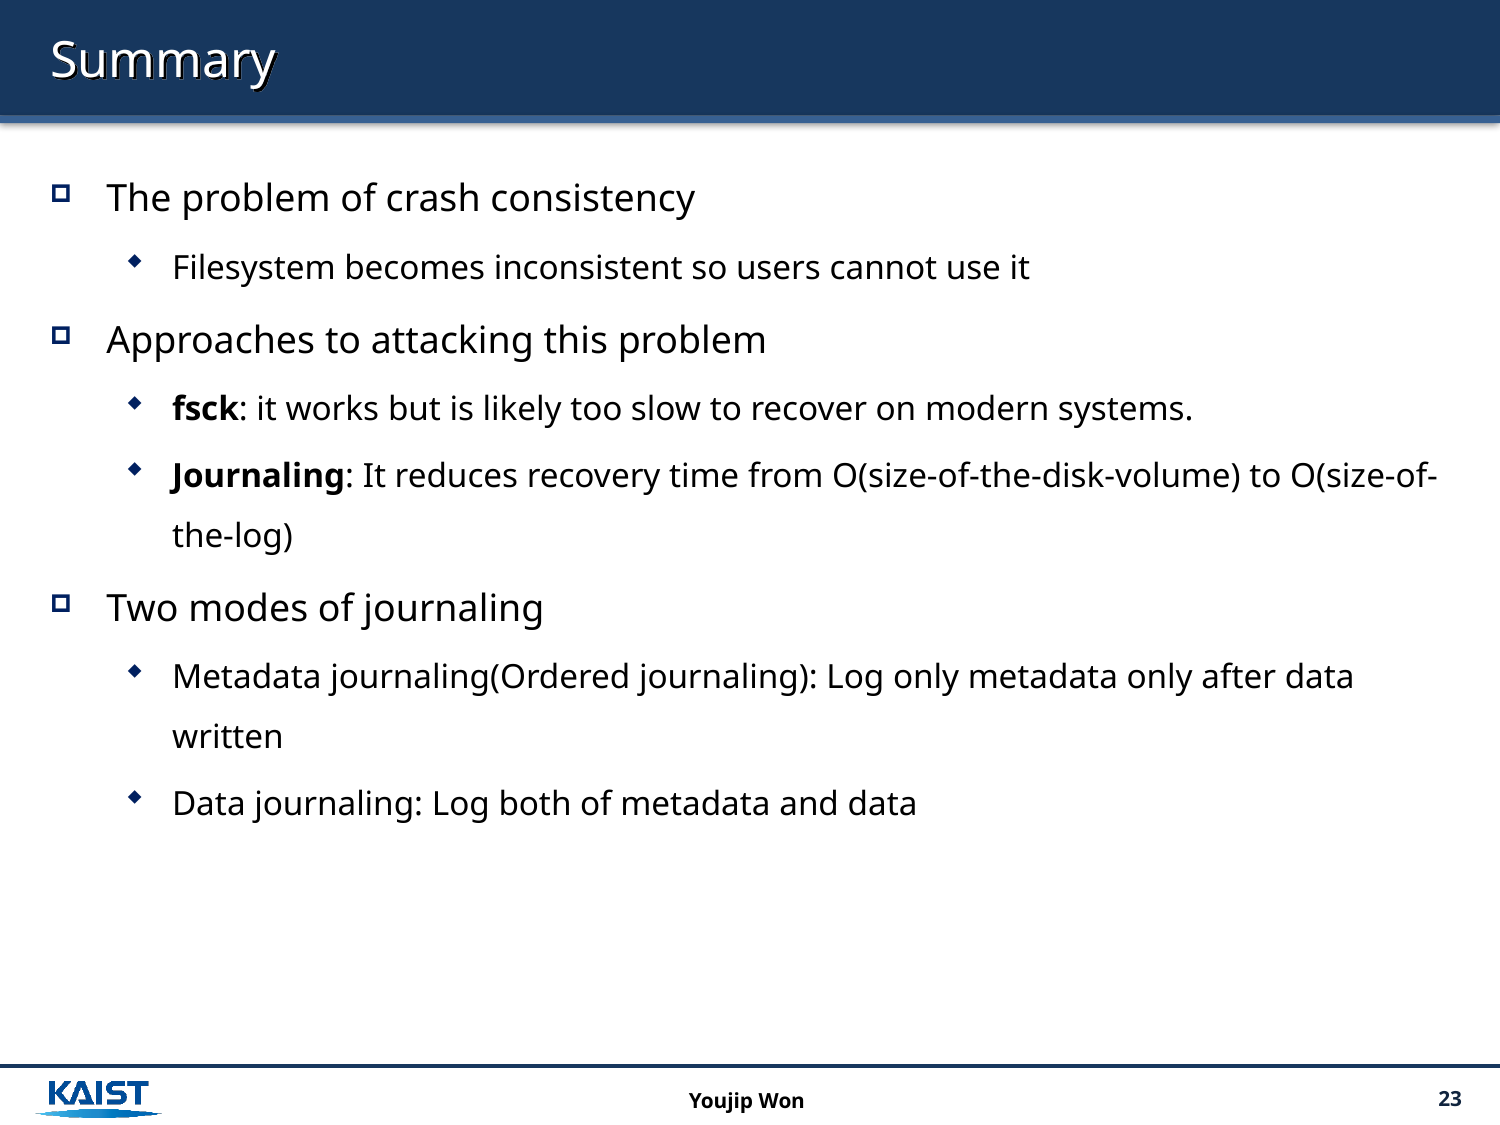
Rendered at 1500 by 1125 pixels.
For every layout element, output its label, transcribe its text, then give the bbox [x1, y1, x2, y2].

footer Youjip Won [497, 1079, 997, 1117]
picture [35, 1081, 162, 1118]
slide_number 23 [1306, 1081, 1483, 1118]
list The problem of crash consistency Filesystem becomes inconsistent so users cannot use it Approaches to attacking this problem fsck: it works but is likely too slow to recover on modern systems. Journaling: It reduces recovery time from O(size-of-the-disk-volume) to O(size-of-the-log) Two modes of journaling Metadata journaling(Ordered journaling): Log only metadata only after data written Data journaling: Log both of metadata and data [34, 144, 1477, 1048]
title Summary [34, 8, 1477, 106]
